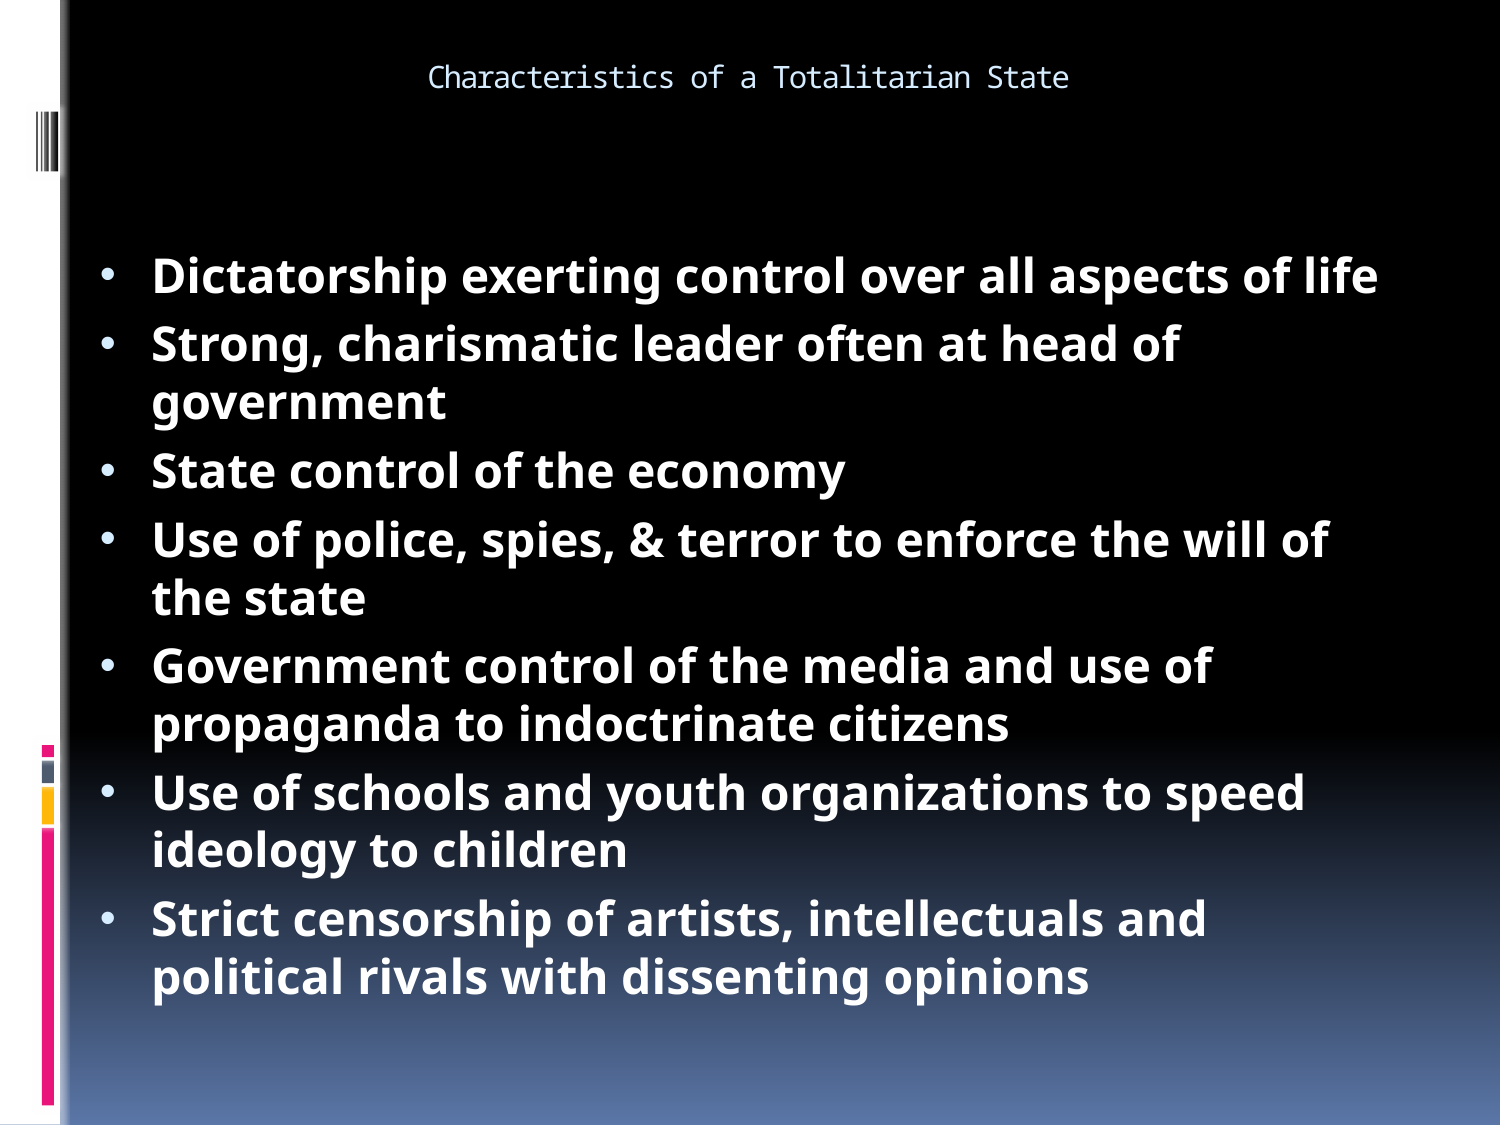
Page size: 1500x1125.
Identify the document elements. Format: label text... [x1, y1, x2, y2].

list Dictatorship exerting control over all aspects of life Strong, charismatic leader often at head of government State control of the economy Use of police, spies, & terror to enforce the will of the state Government control of the media and use of propaganda to indoctrinate citizens Use of schools and youth organizations to speed ideology to children Strict censorship of artists, intellectuals and political rivals with dissenting opinions [74, 237, 1426, 1026]
title Characteristics of a Totalitarian State [412, 50, 1088, 138]
